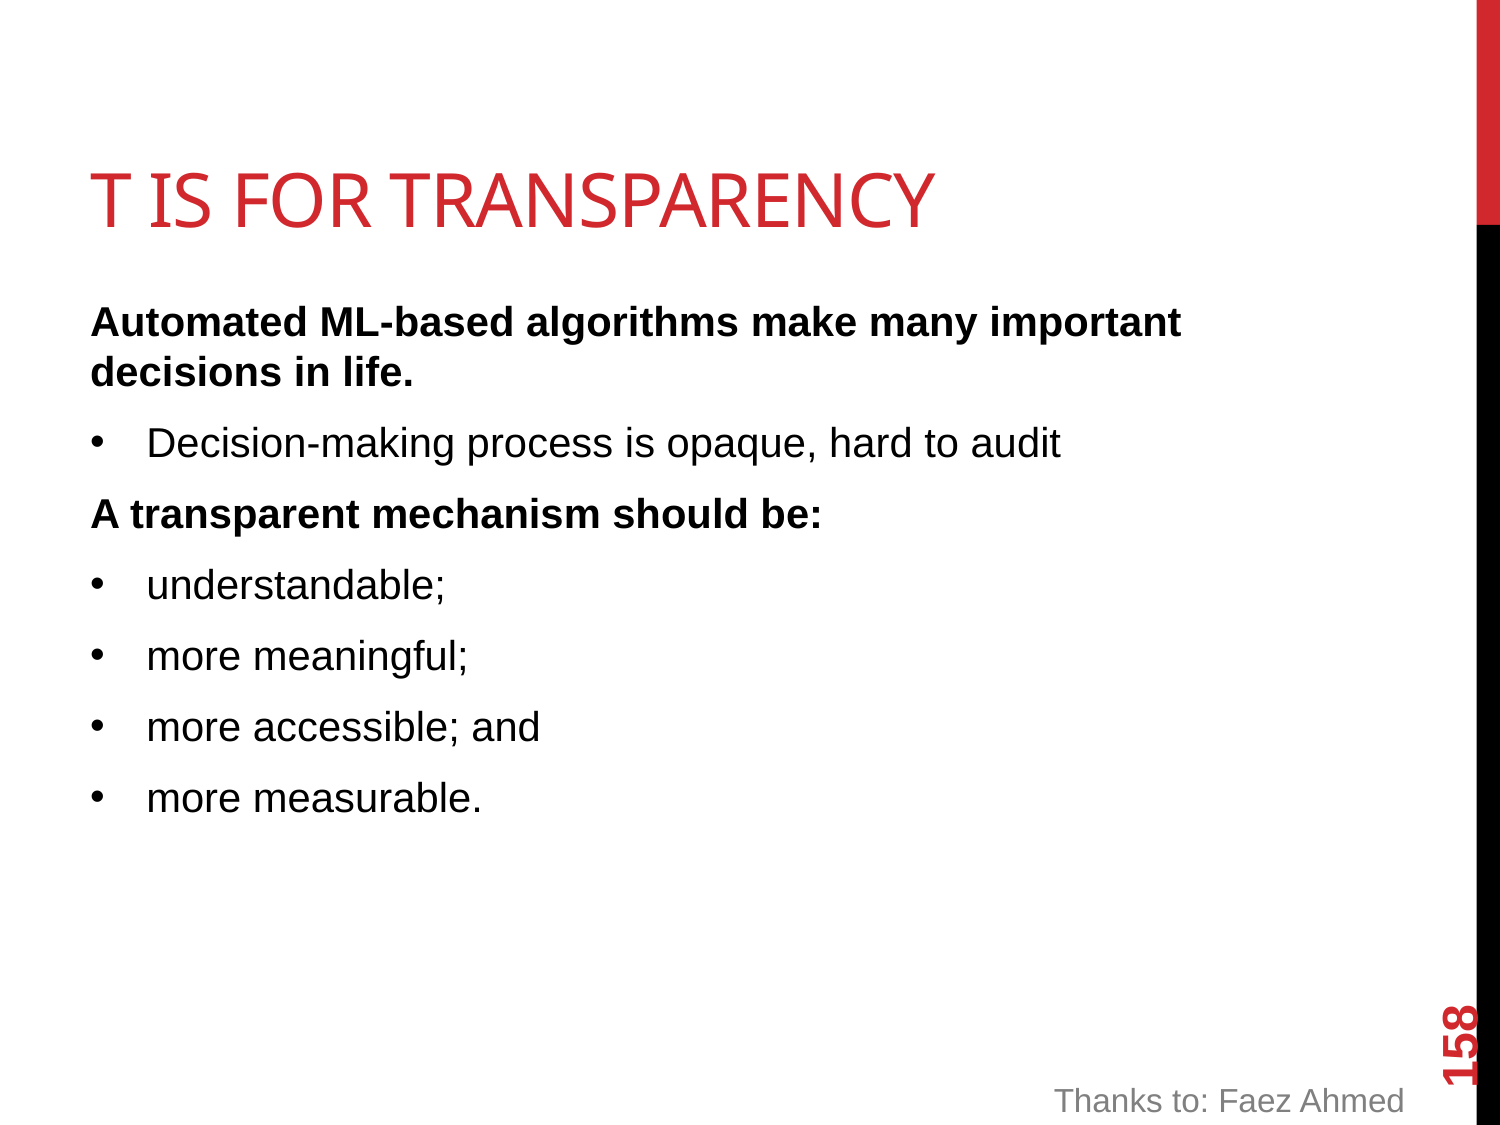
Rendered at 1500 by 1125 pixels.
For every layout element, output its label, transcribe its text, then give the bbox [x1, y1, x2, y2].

slide_number 158 [1427, 887, 1488, 1104]
list Automated ML-based algorithms make many important decisions in life. Decision-making process is opaque, hard to audit A transparent mechanism should be: understandable; more meaningful; more accessible; and more measurable. [75, 287, 1325, 1005]
text_box Thanks to: Faez Ahmed [378, 1071, 1421, 1125]
title T is for transparency [75, 25, 1025, 250]
